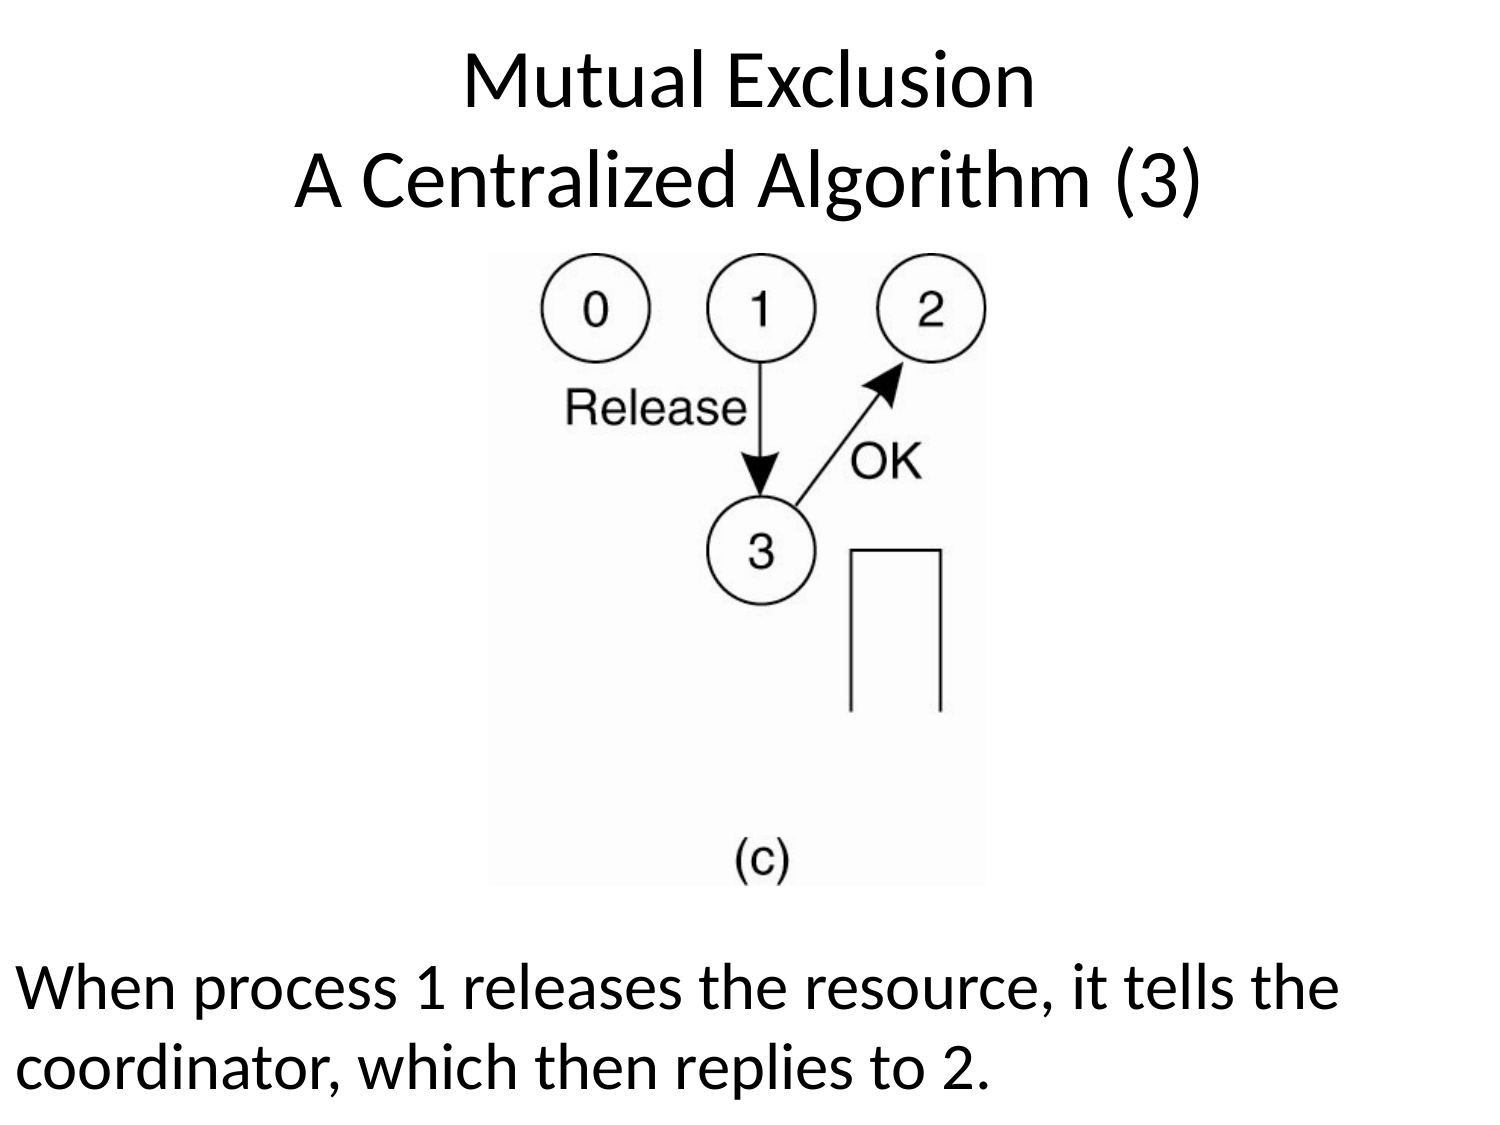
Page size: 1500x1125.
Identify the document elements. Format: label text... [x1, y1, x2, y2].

picture [488, 253, 987, 886]
title Mutual Exclusion A Centralized Algorithm (3) [0, 30, 1500, 219]
list When process 1 releases the resource, it tells the coordinator, which then replies to 2. [0, 935, 1500, 1075]
